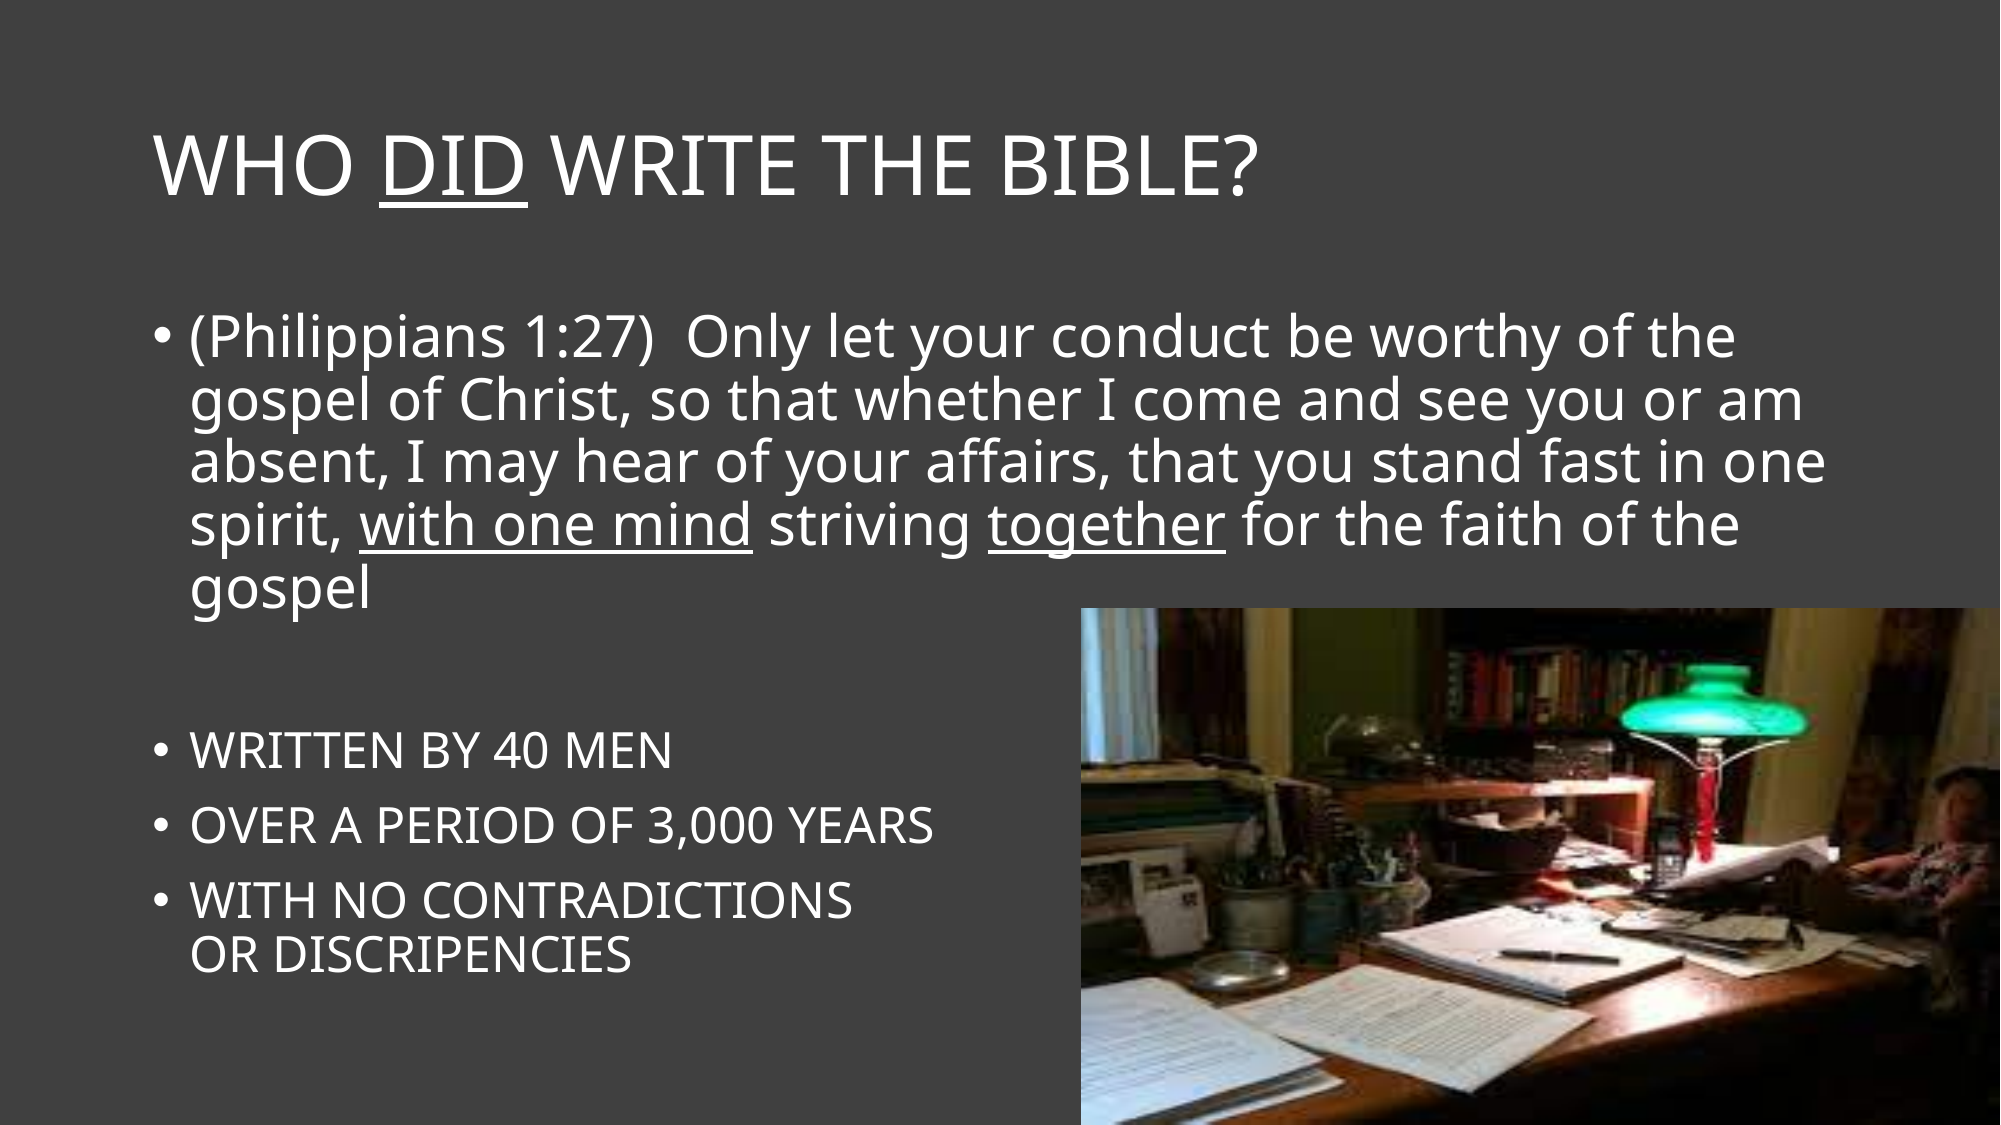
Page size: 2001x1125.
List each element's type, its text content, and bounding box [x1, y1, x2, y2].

title WHO DID WRITE THE BIBLE? [137, 59, 1863, 278]
list (Philippians 1:27) Only let your conduct be worthy of the gospel of Christ, so that whether I come and see you or am absent, I may hear of your affairs, that you stand fast in one spirit, with one mind striving together for the faith of the gospel WRITTEN BY 40 MEN OVER A PERIOD OF 3,000 YEARS WITH NO CONTRADICTIONS OR DISCRIPENCIES [137, 299, 1863, 1014]
picture [1081, 608, 2000, 1125]
